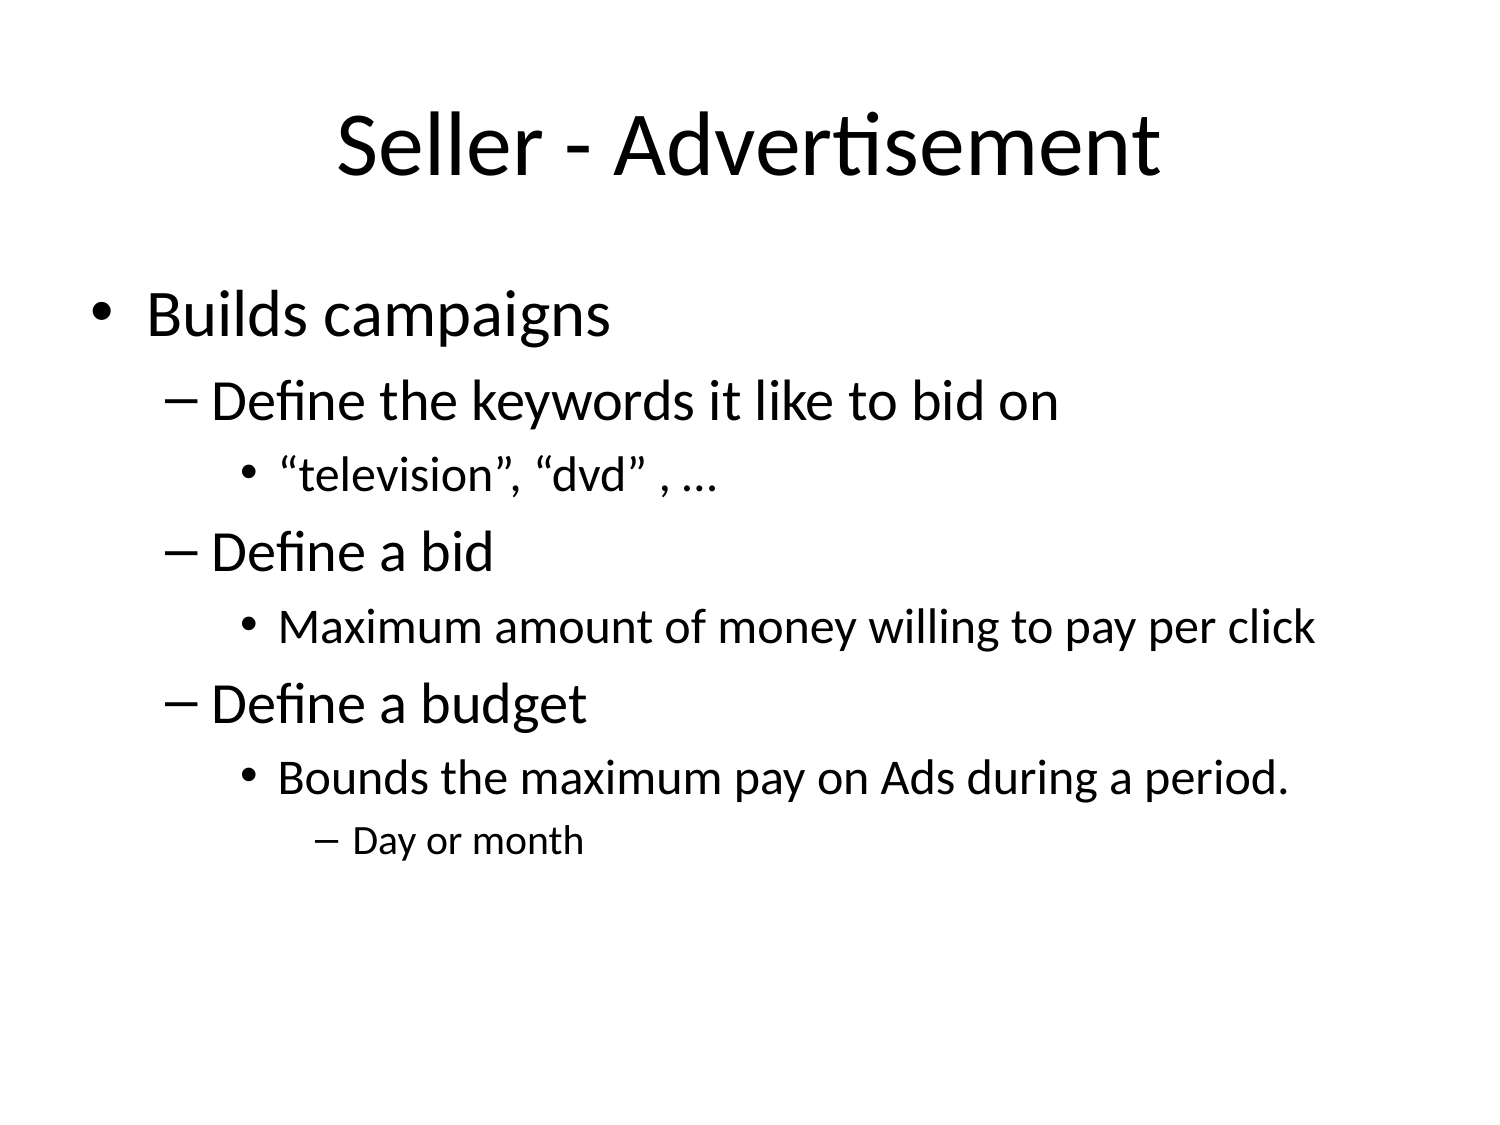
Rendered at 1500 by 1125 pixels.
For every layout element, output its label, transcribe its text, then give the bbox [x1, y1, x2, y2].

title Seller - Advertisement [75, 45, 1425, 233]
list Builds campaigns Define the keywords it like to bid on “television”, “dvd” , … Define a bid Maximum amount of money willing to pay per click Define a budget Bounds the maximum pay on Ads during a period. Day or month [75, 262, 1425, 1005]
